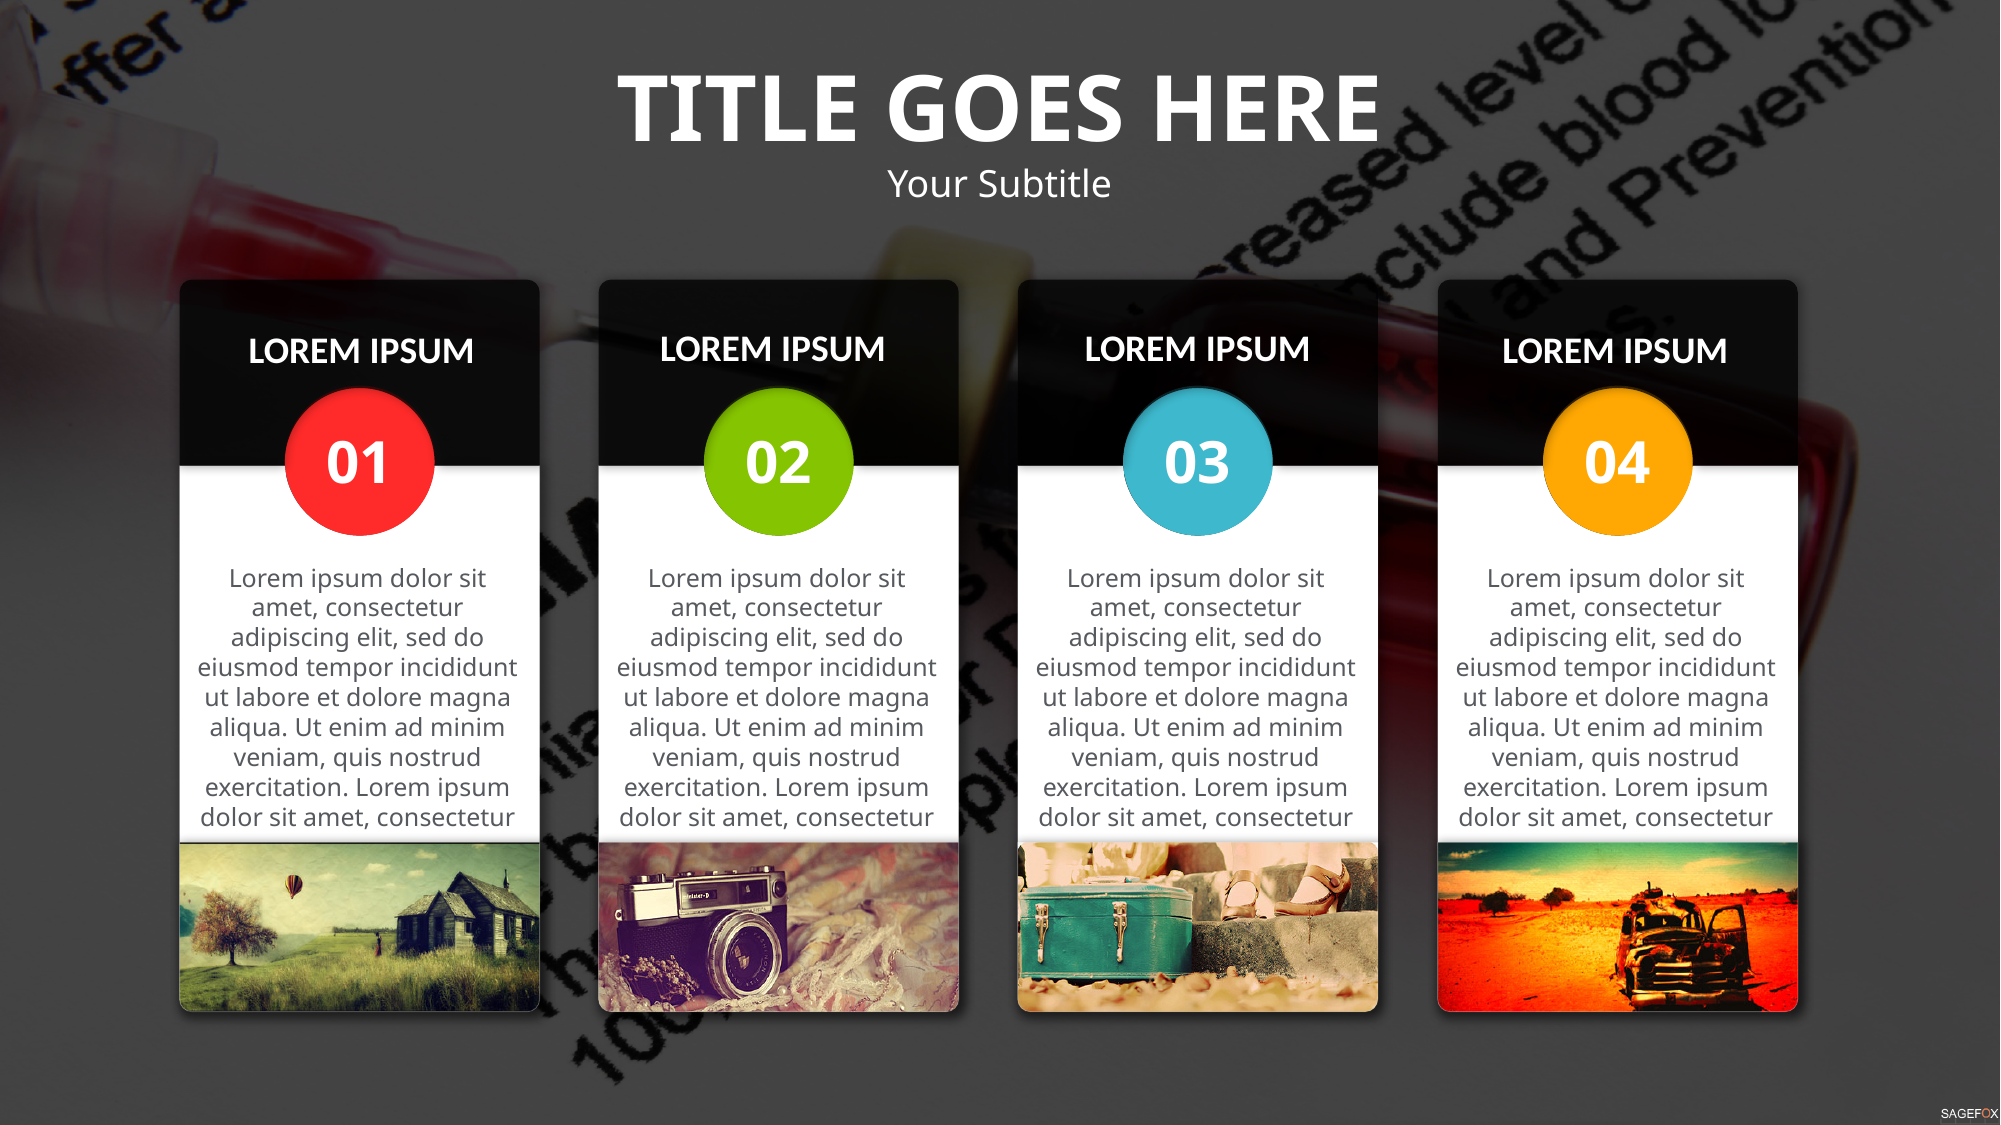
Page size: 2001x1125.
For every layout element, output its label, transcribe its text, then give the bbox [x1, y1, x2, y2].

text_box [178, 470, 541, 834]
text_box 03 [1123, 466, 1274, 537]
text_box [597, 470, 960, 834]
text_box [1016, 469, 1379, 834]
text_box [1016, 841, 1379, 1013]
text_box [1436, 841, 1799, 1013]
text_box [593, 279, 959, 466]
text_box 04 [1543, 466, 1694, 537]
text_box [178, 841, 541, 1013]
text_box TITLE GOES HERE Your Subtitle [548, 42, 1452, 212]
text_box Lorem ipsum dolor sit amet, consectetur adipiscing elit, sed do eiusmod tempor incididunt ut labore et dolore magna aliqua. Ut enim ad minim veniam, quis nostrud exercitation. Lorem ipsum dolor sit amet, consectetur [1436, 554, 1796, 839]
text_box 02 [704, 466, 855, 537]
text_box Lorem ipsum dolor sit amet, consectetur adipiscing elit, sed do eiusmod tempor incididunt ut labore et dolore magna aliqua. Ut enim ad minim veniam, quis nostrud exercitation. Lorem ipsum dolor sit amet, consectetur [1016, 554, 1376, 839]
text_box [1436, 470, 1799, 834]
text_box [597, 841, 960, 1013]
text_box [1017, 279, 1378, 466]
text_box Lorem ipsum dolor sit amet, consectetur adipiscing elit, sed do eiusmod tempor incididunt ut labore et dolore magna aliqua. Ut enim ad minim veniam, quis nostrud exercitation. Lorem ipsum dolor sit amet, consectetur [597, 554, 957, 839]
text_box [1435, 279, 1798, 466]
text_box 01 [285, 466, 436, 537]
picture [0, 0, 2001, 1125]
text_box Lorem ipsum dolor sit amet, consectetur adipiscing elit, sed do eiusmod tempor incididunt ut labore et dolore magna aliqua. Ut enim ad minim veniam, quis nostrud exercitation. Lorem ipsum dolor sit amet, consectetur [178, 554, 538, 839]
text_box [179, 279, 542, 466]
